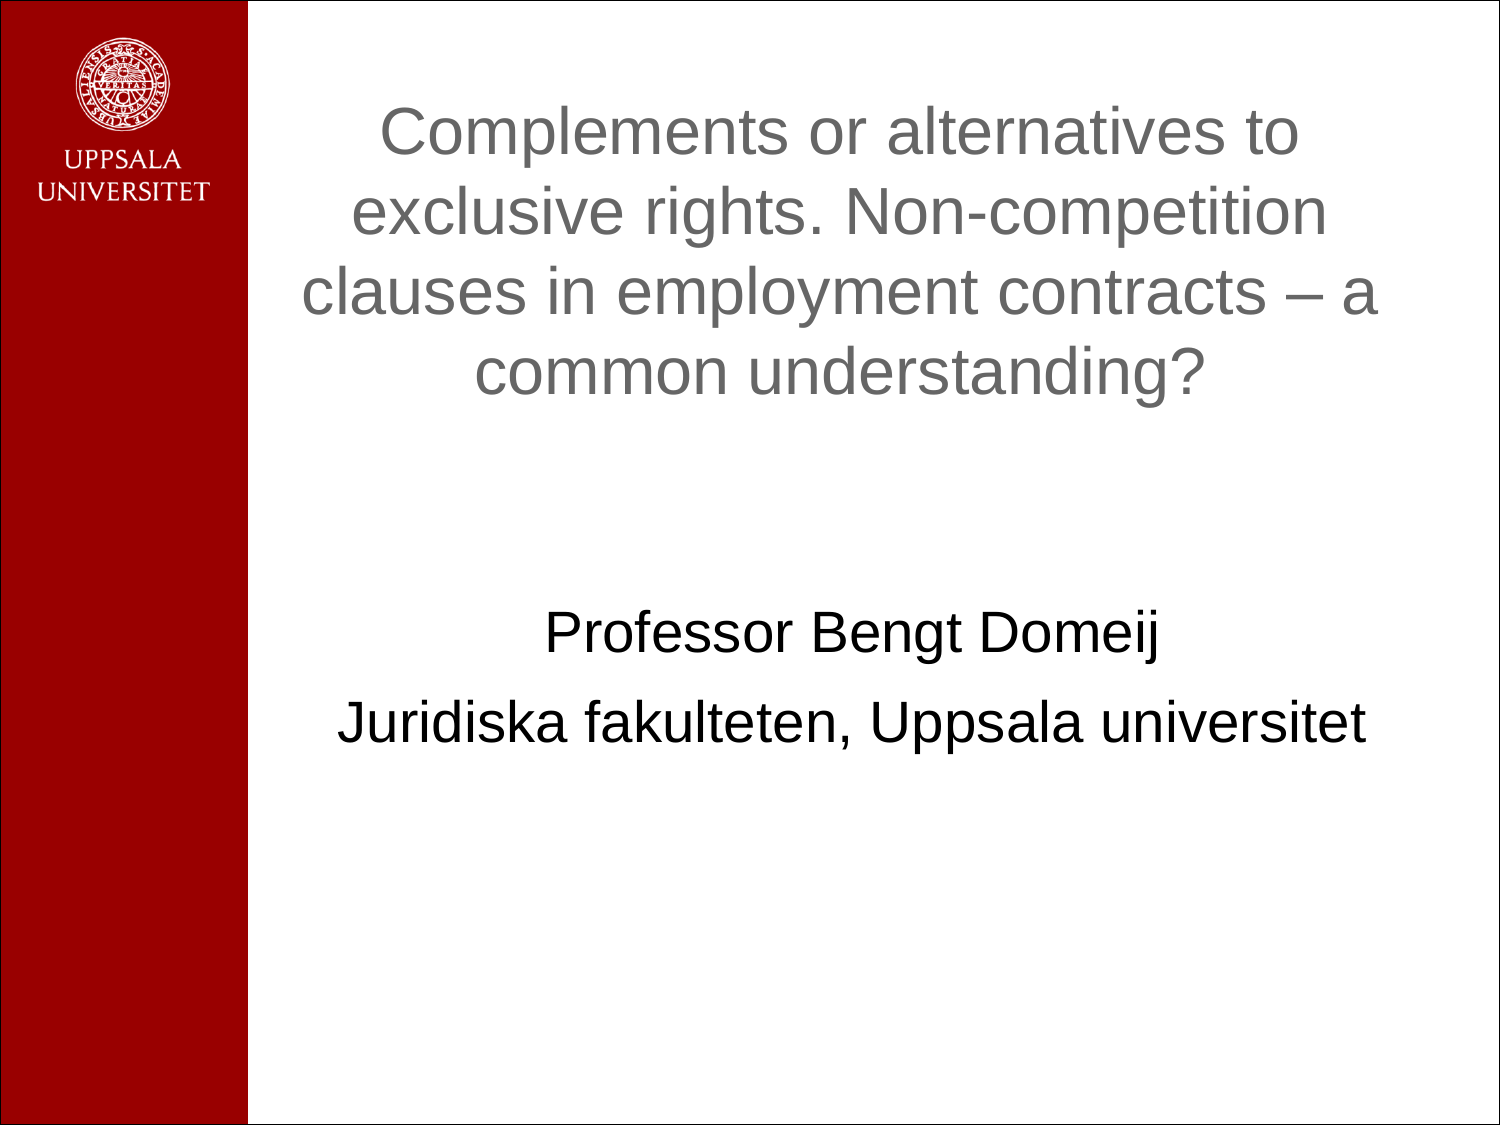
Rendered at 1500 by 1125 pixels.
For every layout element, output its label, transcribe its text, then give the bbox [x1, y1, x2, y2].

title Complements or alternatives to exclusive rights. Non-competition clauses in employment contracts – a common understanding? [265, 208, 1416, 409]
picture [1, 1, 248, 1124]
subtitle Professor Bengt Domeij Juridiska fakulteten, Uppsala universitet [277, 586, 1428, 1037]
